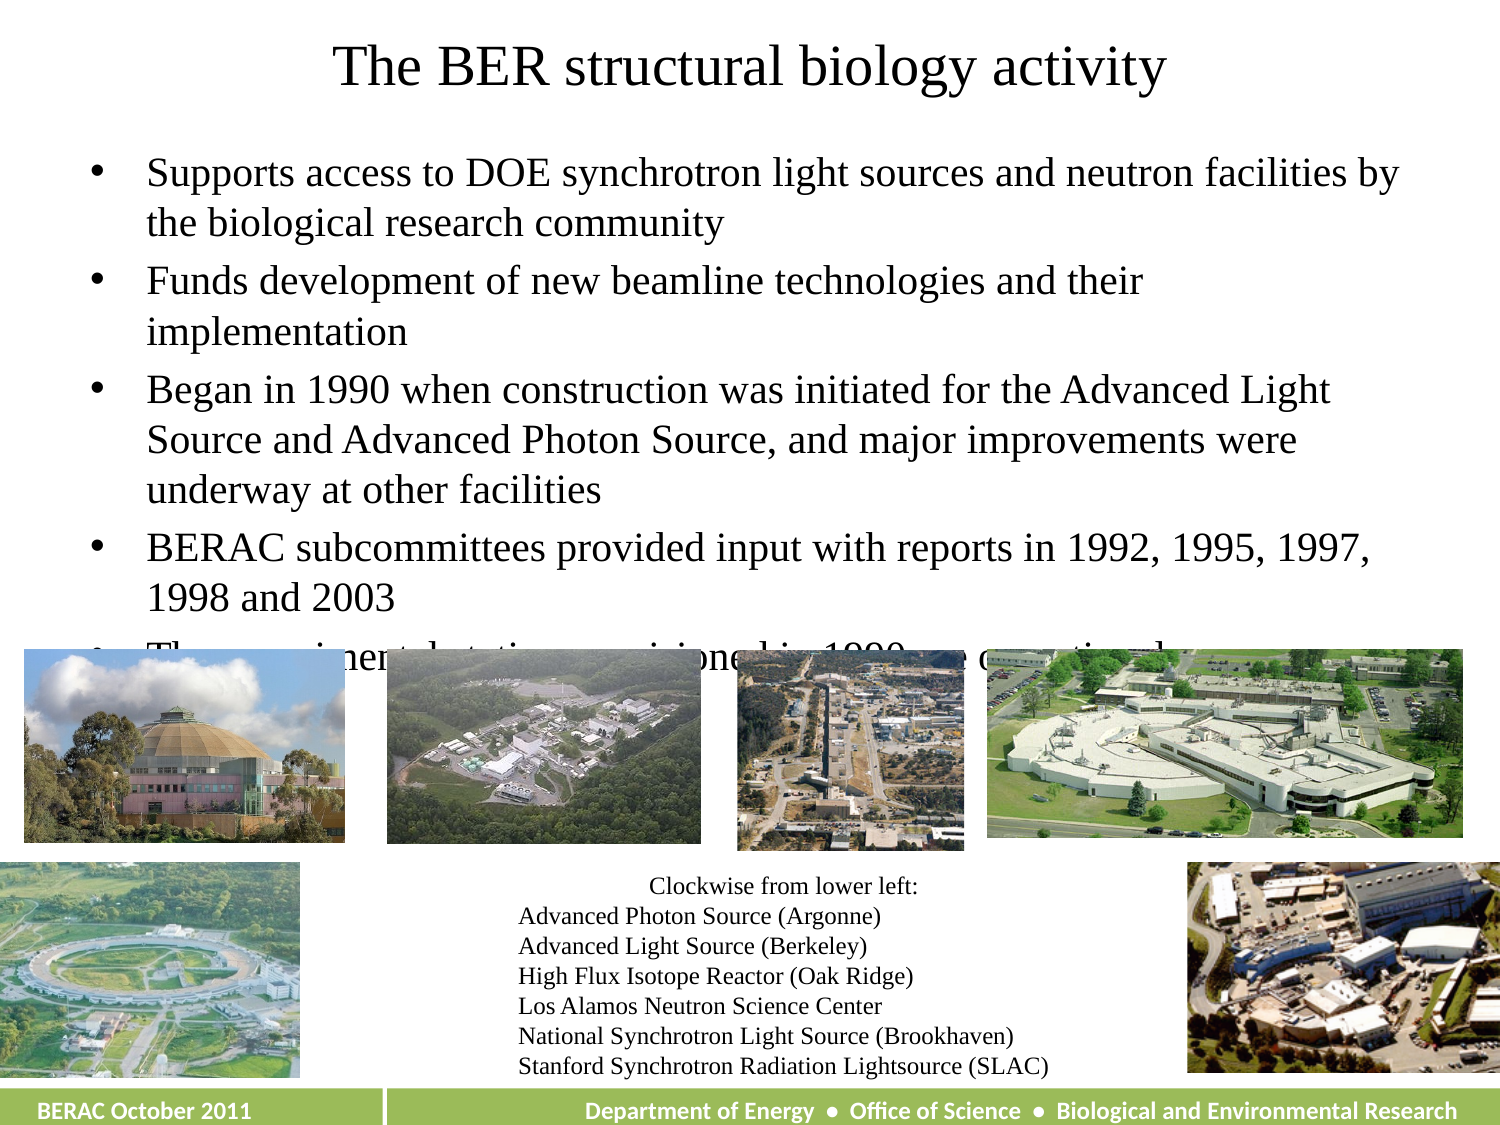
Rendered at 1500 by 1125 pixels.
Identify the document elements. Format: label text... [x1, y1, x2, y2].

list Supports access to DOE synchrotron light sources and neutron facilities by the biological research community Funds development of new beamline technologies and their implementation Began in 1990 when construction was initiated for the Advanced Light Source and Advanced Photon Source, and major improvements were underway at other facilities BERAC subcommittees provided input with reports in 1992, 1995, 1997, 1998 and 2003 The experimental stations envisioned in 1990 are operational [74, 137, 1426, 651]
picture [987, 649, 1463, 838]
title The BER structural biology activity [74, 0, 1426, 126]
picture [0, 862, 301, 1078]
text_box Clockwise from lower left: Advanced Photon Source (Argonne) Advanced Light Source (Berkeley) High Flux Isotope Reactor (Oak Ridge) Los Alamos Neutron Science Center National Synchrotron Light Source (Brookhaven) Stanford Synchrotron Radiation Lightsource (SLAC) [503, 862, 1065, 1087]
picture [24, 649, 346, 844]
picture [1187, 862, 1500, 1074]
picture [737, 649, 965, 851]
picture [387, 649, 701, 844]
